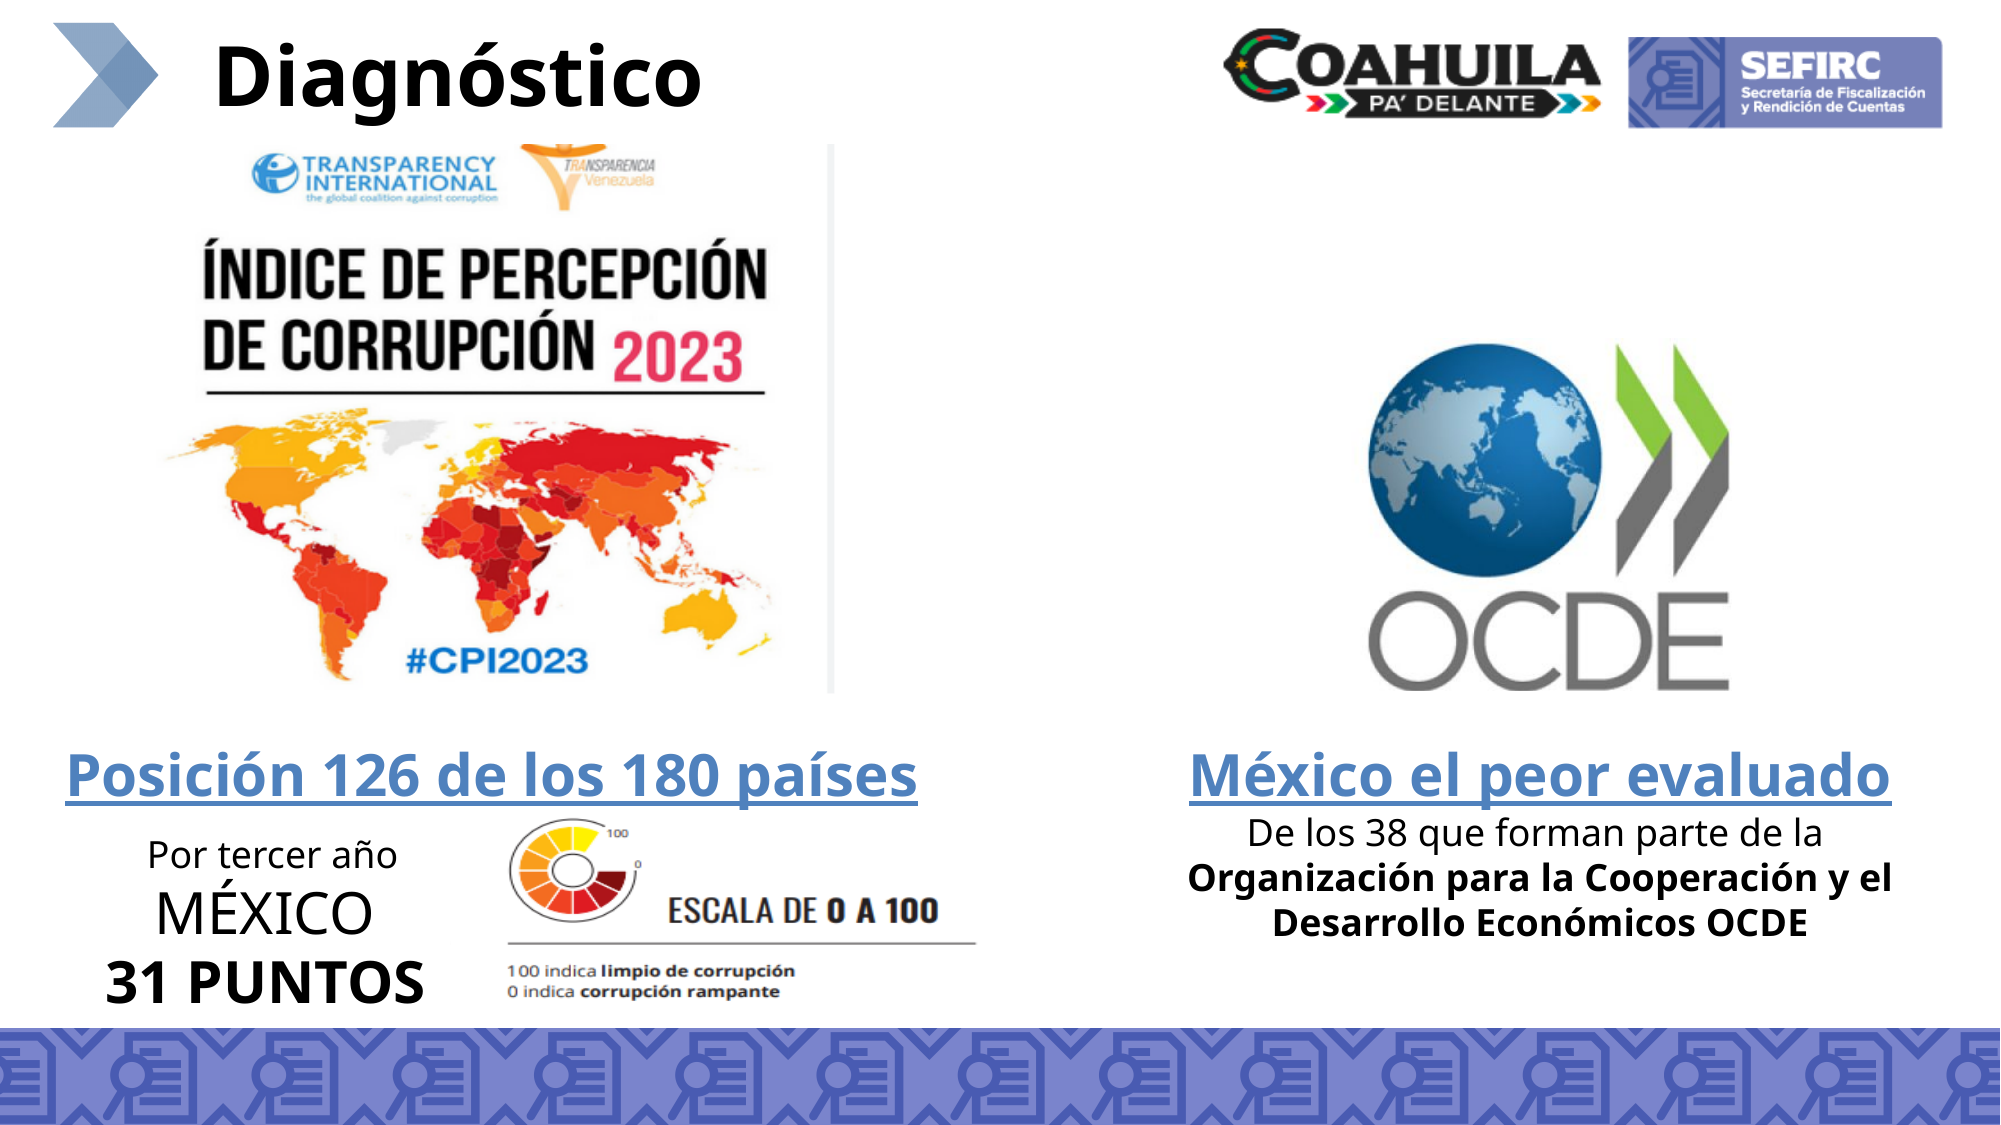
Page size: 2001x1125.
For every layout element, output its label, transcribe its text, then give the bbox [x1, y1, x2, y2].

text_box Por tercer año MÉXICO 31 PUNTOS [59, 823, 445, 1024]
text_box México el peor evaluado De los 38 que forman parte de la Organización para la Cooperación y el Desarrollo Económicos OCDE [1152, 731, 1928, 951]
picture [29, 0, 835, 716]
picture [1135, 337, 1949, 700]
text_box Posición 126 de los 180 países [0, 731, 1037, 816]
text_box Diagnóstico [210, 20, 827, 123]
picture [450, 802, 985, 1026]
picture [1627, 37, 1944, 129]
picture [1215, 24, 1610, 128]
picture [0, 1028, 2000, 1125]
